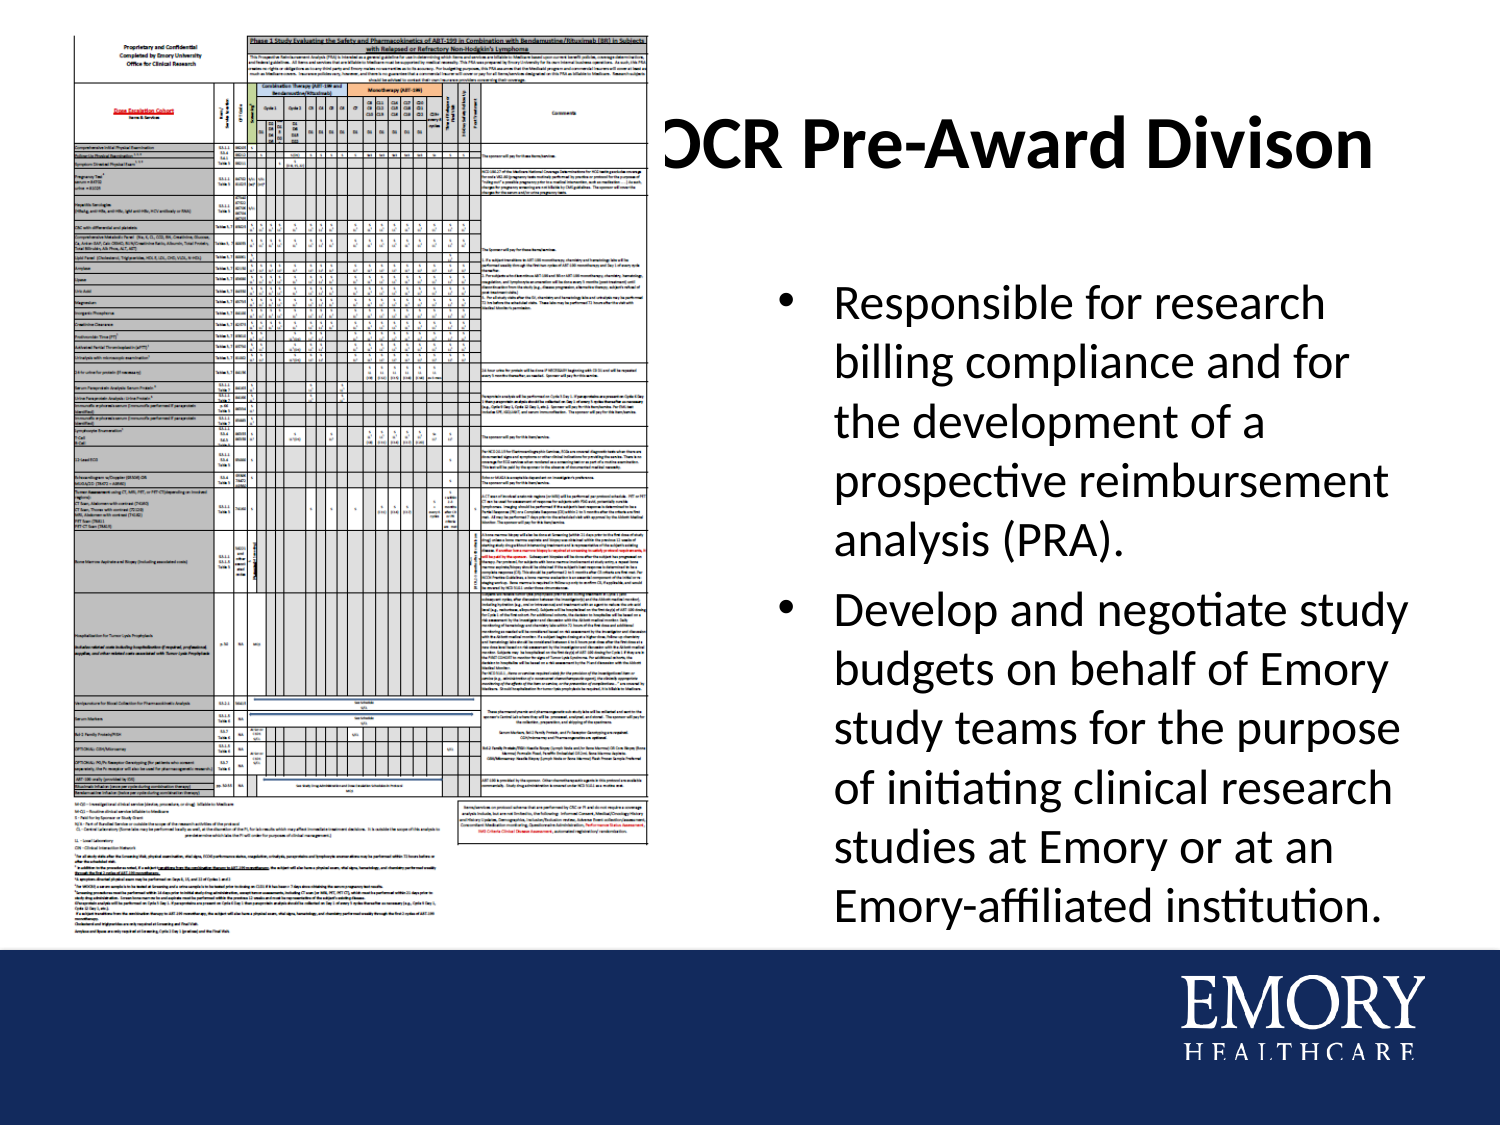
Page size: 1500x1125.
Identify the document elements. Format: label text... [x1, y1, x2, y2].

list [55, 18, 665, 942]
list Responsible for research billing compliance and for the development of a prospective reimbursement analysis (PRA). Develop and negotiate study budgets on behalf of Emory study teams for the purpose of initiating clinical research studies at Emory or at an Emory-affiliated institution. [762, 262, 1425, 950]
title OCR Pre-Award Divison [669, 45, 1425, 233]
